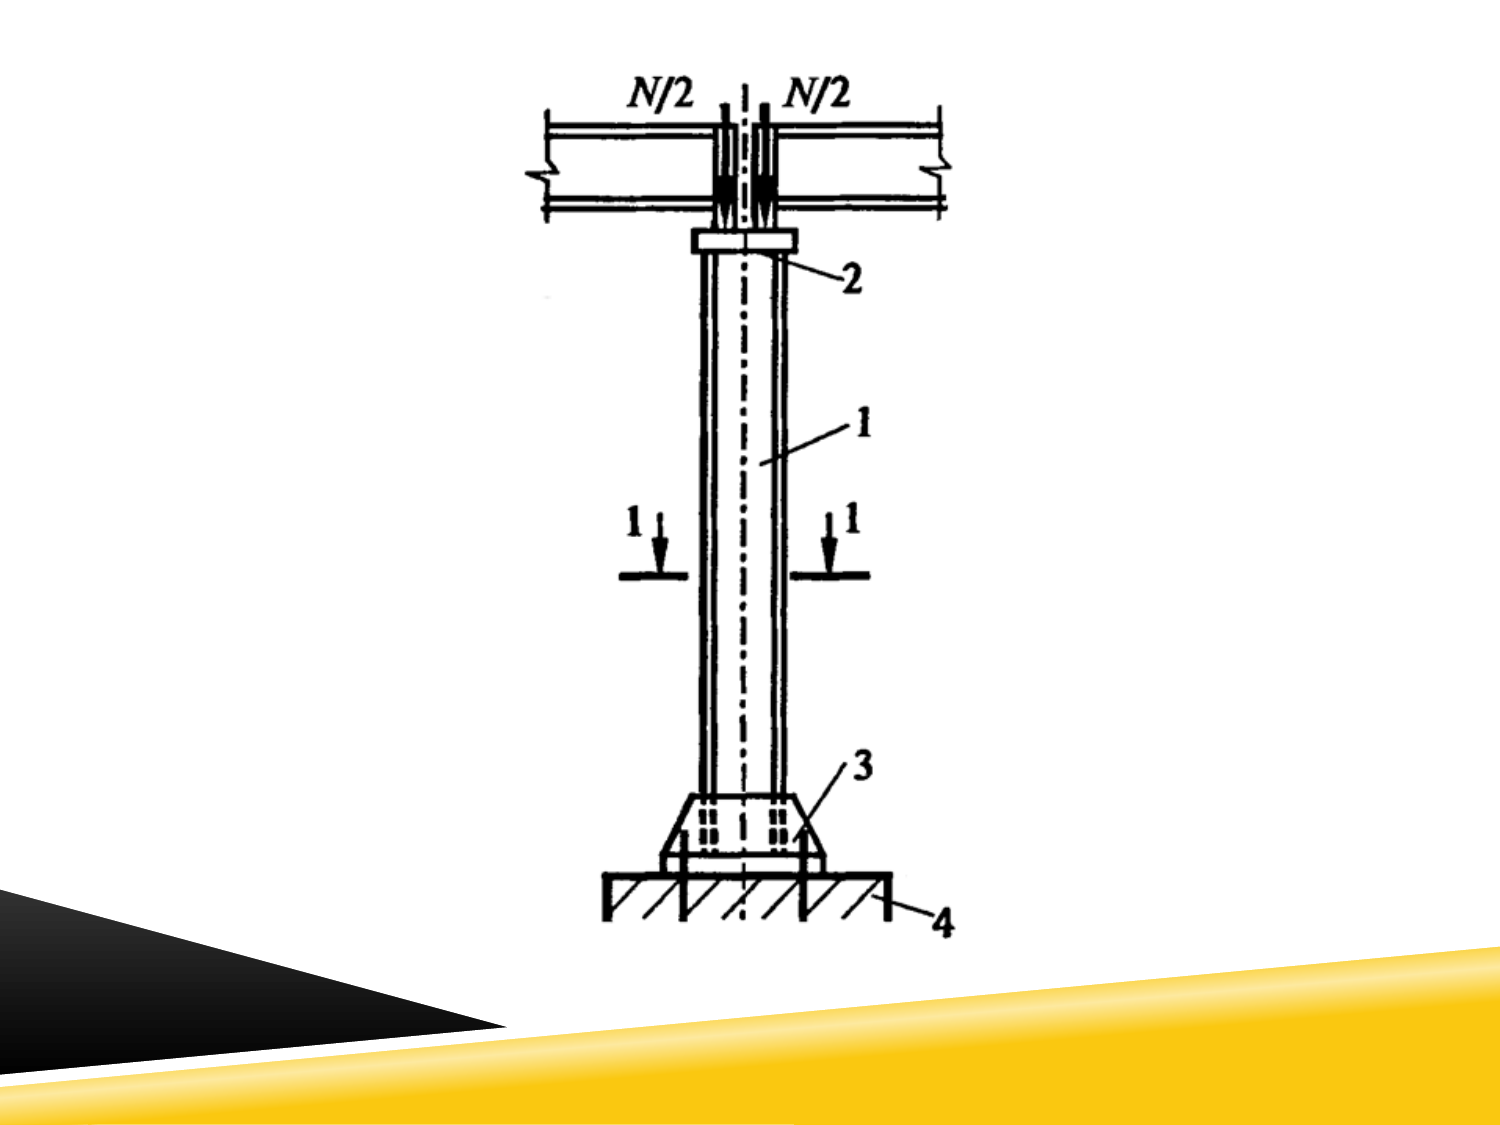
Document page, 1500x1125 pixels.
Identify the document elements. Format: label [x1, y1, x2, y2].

picture [500, 30, 995, 972]
